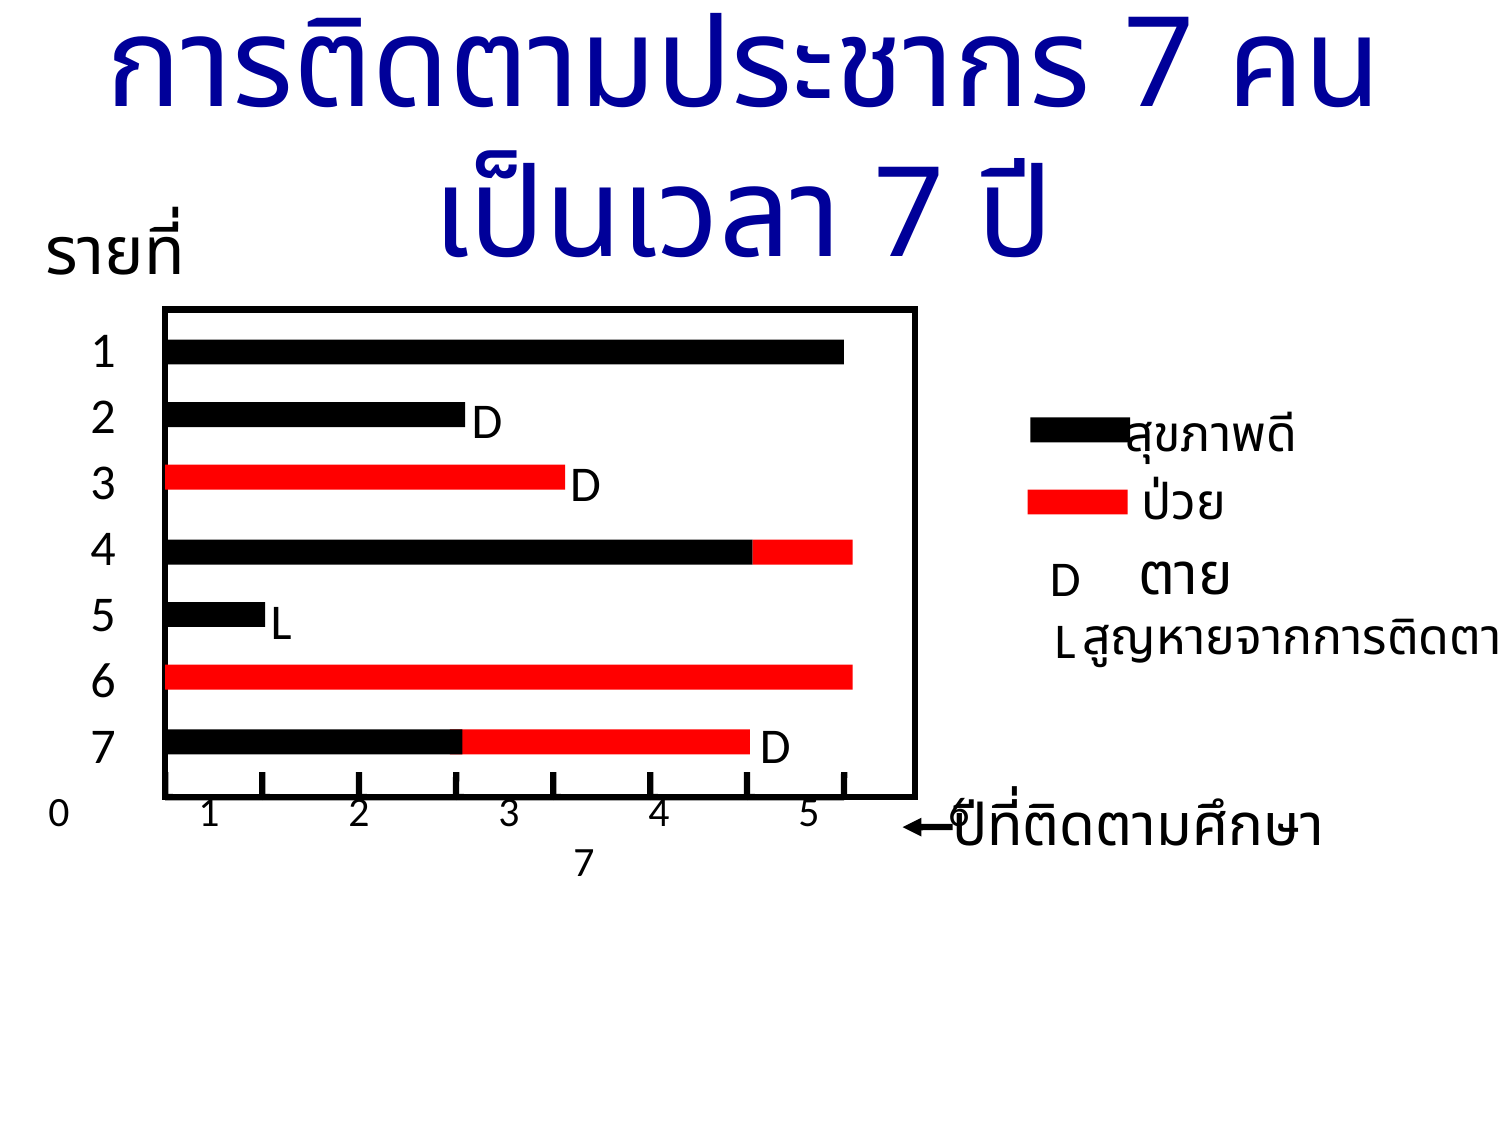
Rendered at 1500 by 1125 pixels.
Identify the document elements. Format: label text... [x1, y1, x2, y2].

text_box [14, 199, 1476, 868]
title การติดตามประชากร 7 คนเป็นเวลา 7 ปี [50, 37, 1438, 198]
